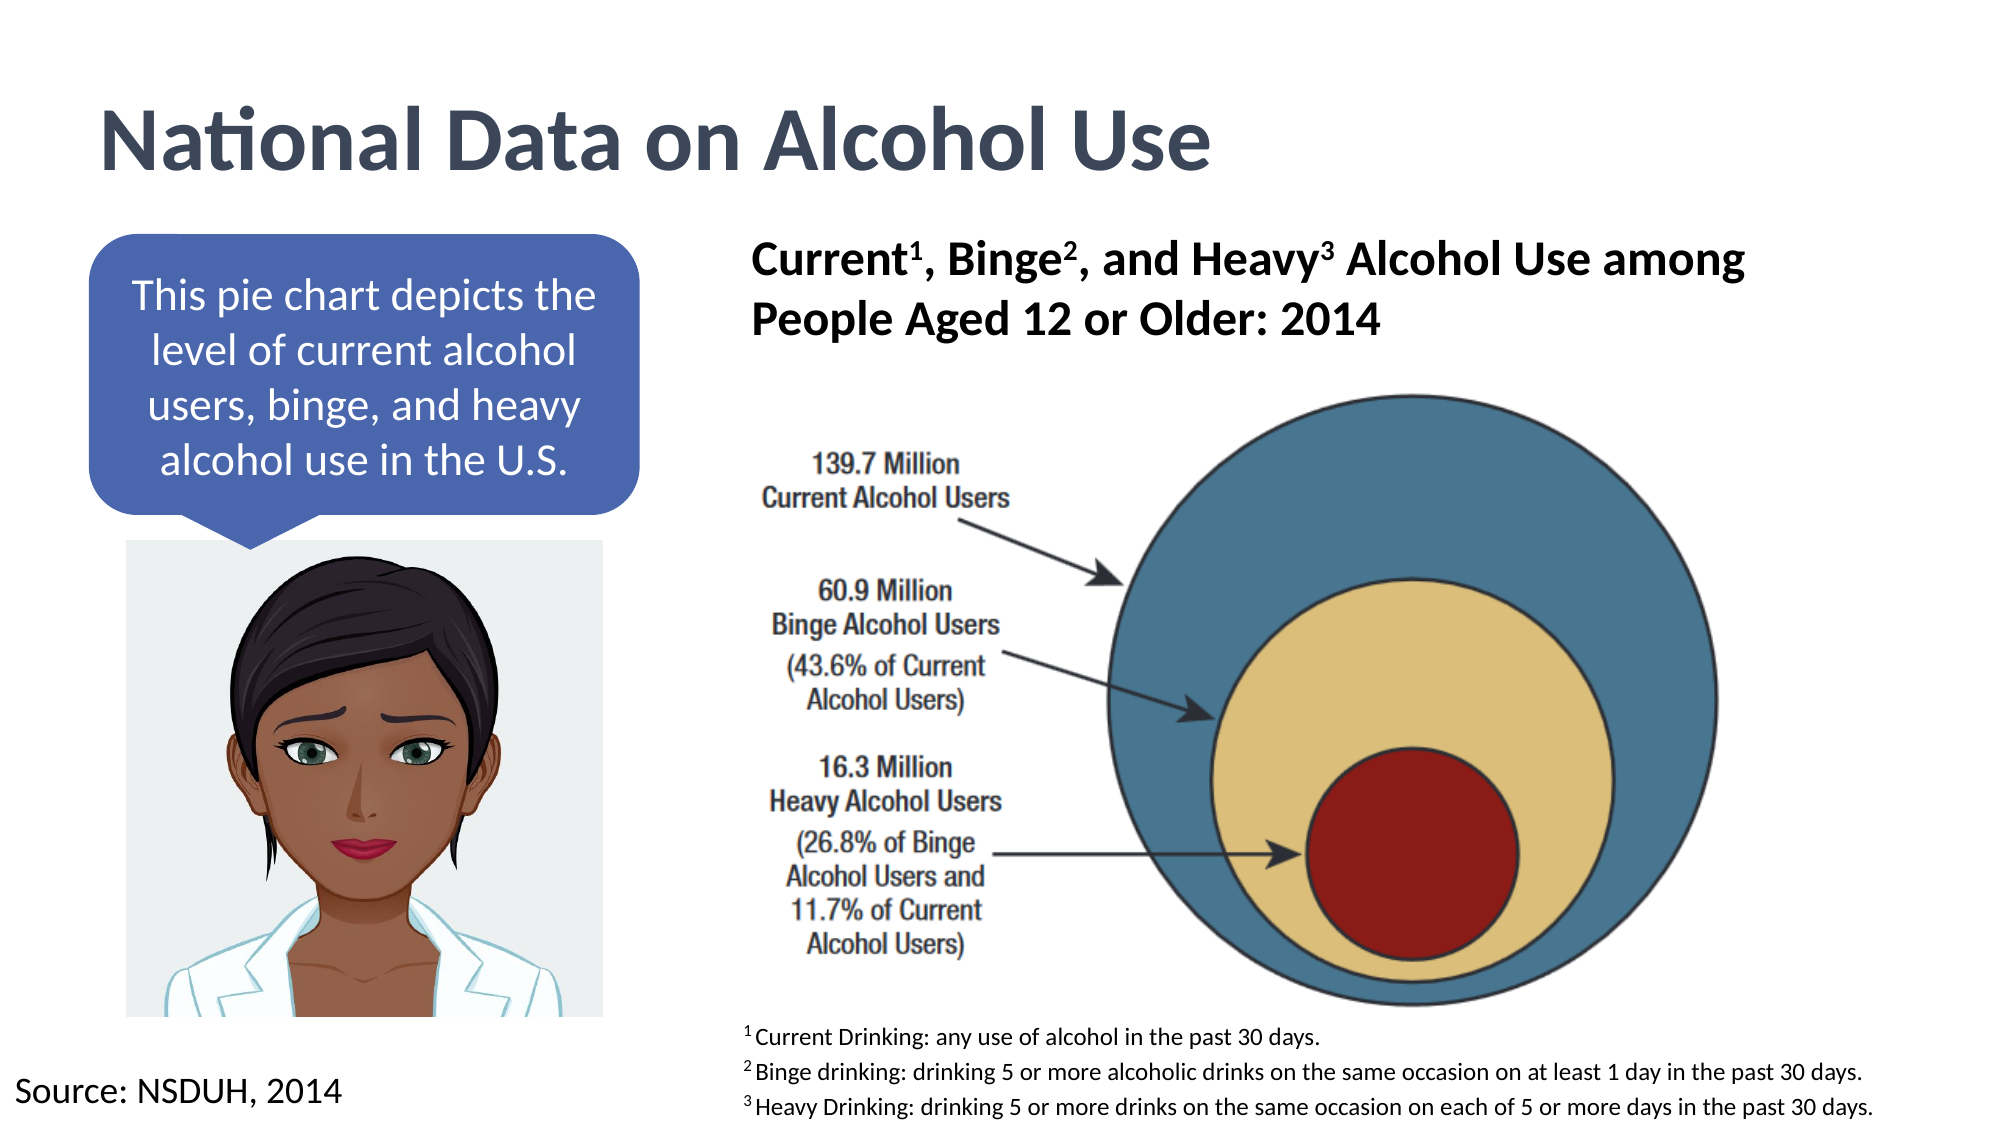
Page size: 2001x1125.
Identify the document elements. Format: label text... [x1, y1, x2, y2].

text_box Source: NSDUH, 2014 [0, 1058, 728, 1119]
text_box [728, 218, 1774, 1045]
text_box This pie chart depicts the level of current alcohol users, binge, and heavy alcohol use in the U.S. [90, 235, 639, 540]
text_box National Data on Alcohol Use [85, 32, 1743, 250]
picture [126, 540, 603, 1017]
text_box 1 Current Drinking: any use of alcohol in the past 30 days. 2 Binge drinking: drinking 5 or more alcoholic drinks on the same occasion on at least 1 day in the past 30 days. 3 Heavy Drinking: drinking 5 or more drinks on the same occasion on each of 5 or more days in the past 30 days. [728, 1008, 2000, 1125]
